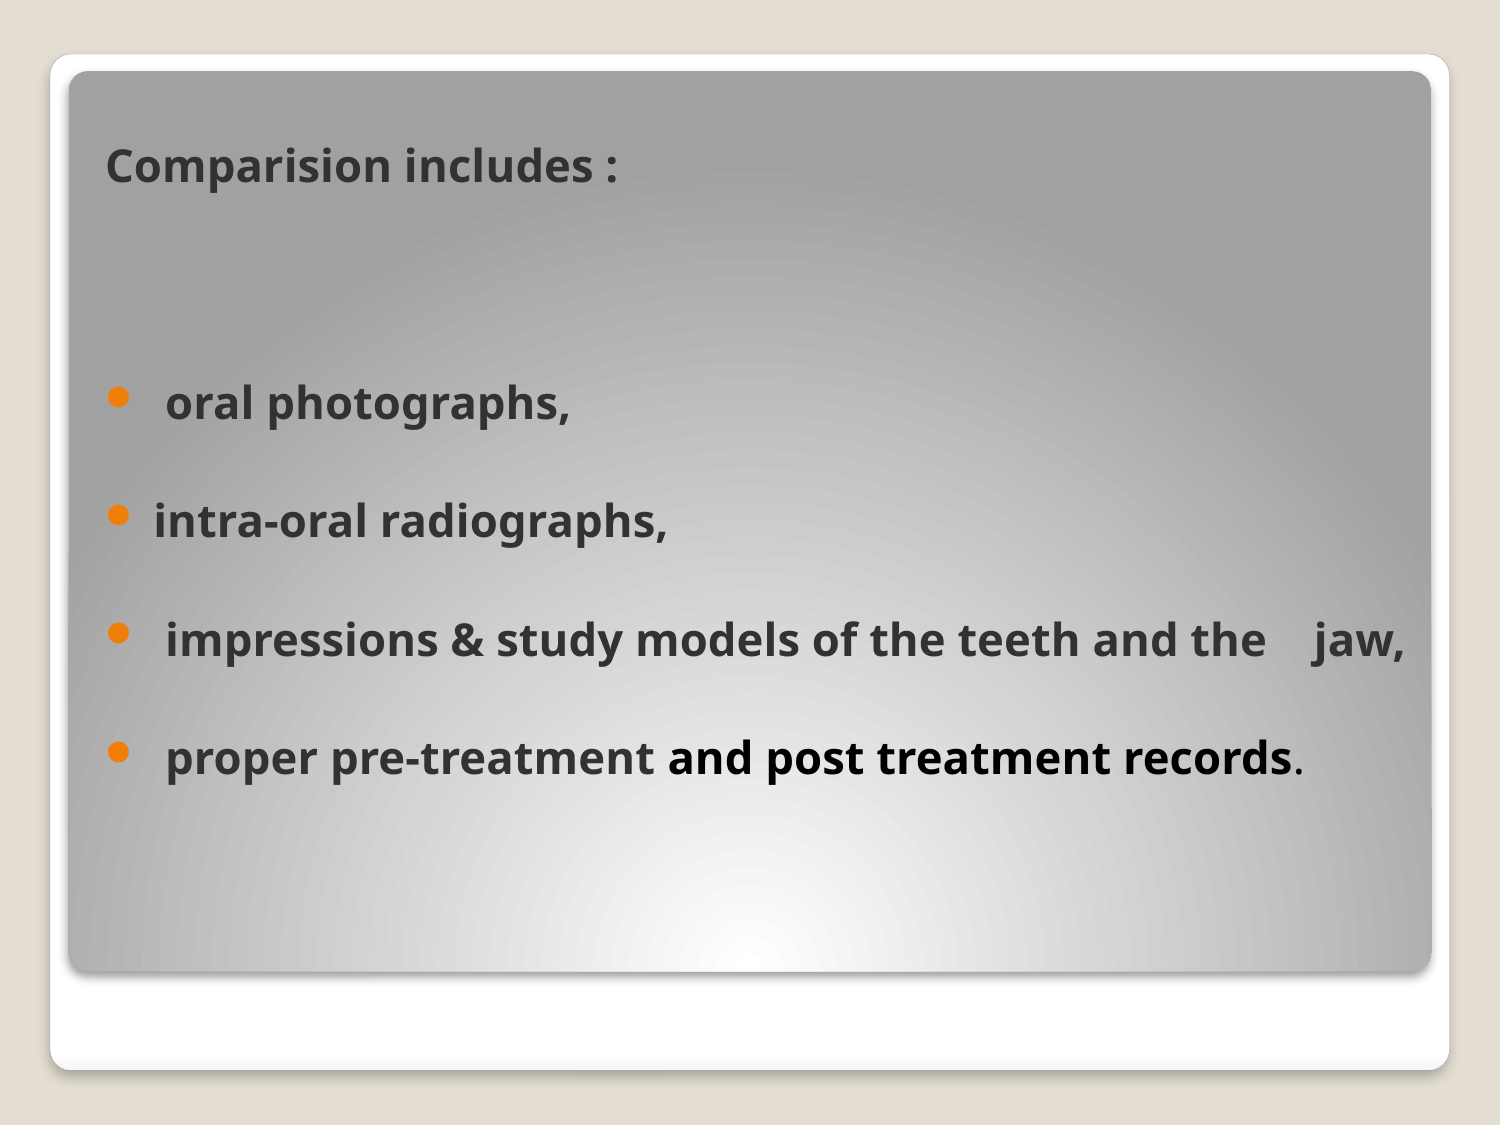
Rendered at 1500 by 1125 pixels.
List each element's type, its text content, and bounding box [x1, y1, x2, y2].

list Comparision includes : oral photographs, intra-oral radiographs, impressions & study models of the teeth and the jaw, proper pre-treatment and post treatment records. [75, 62, 1425, 963]
